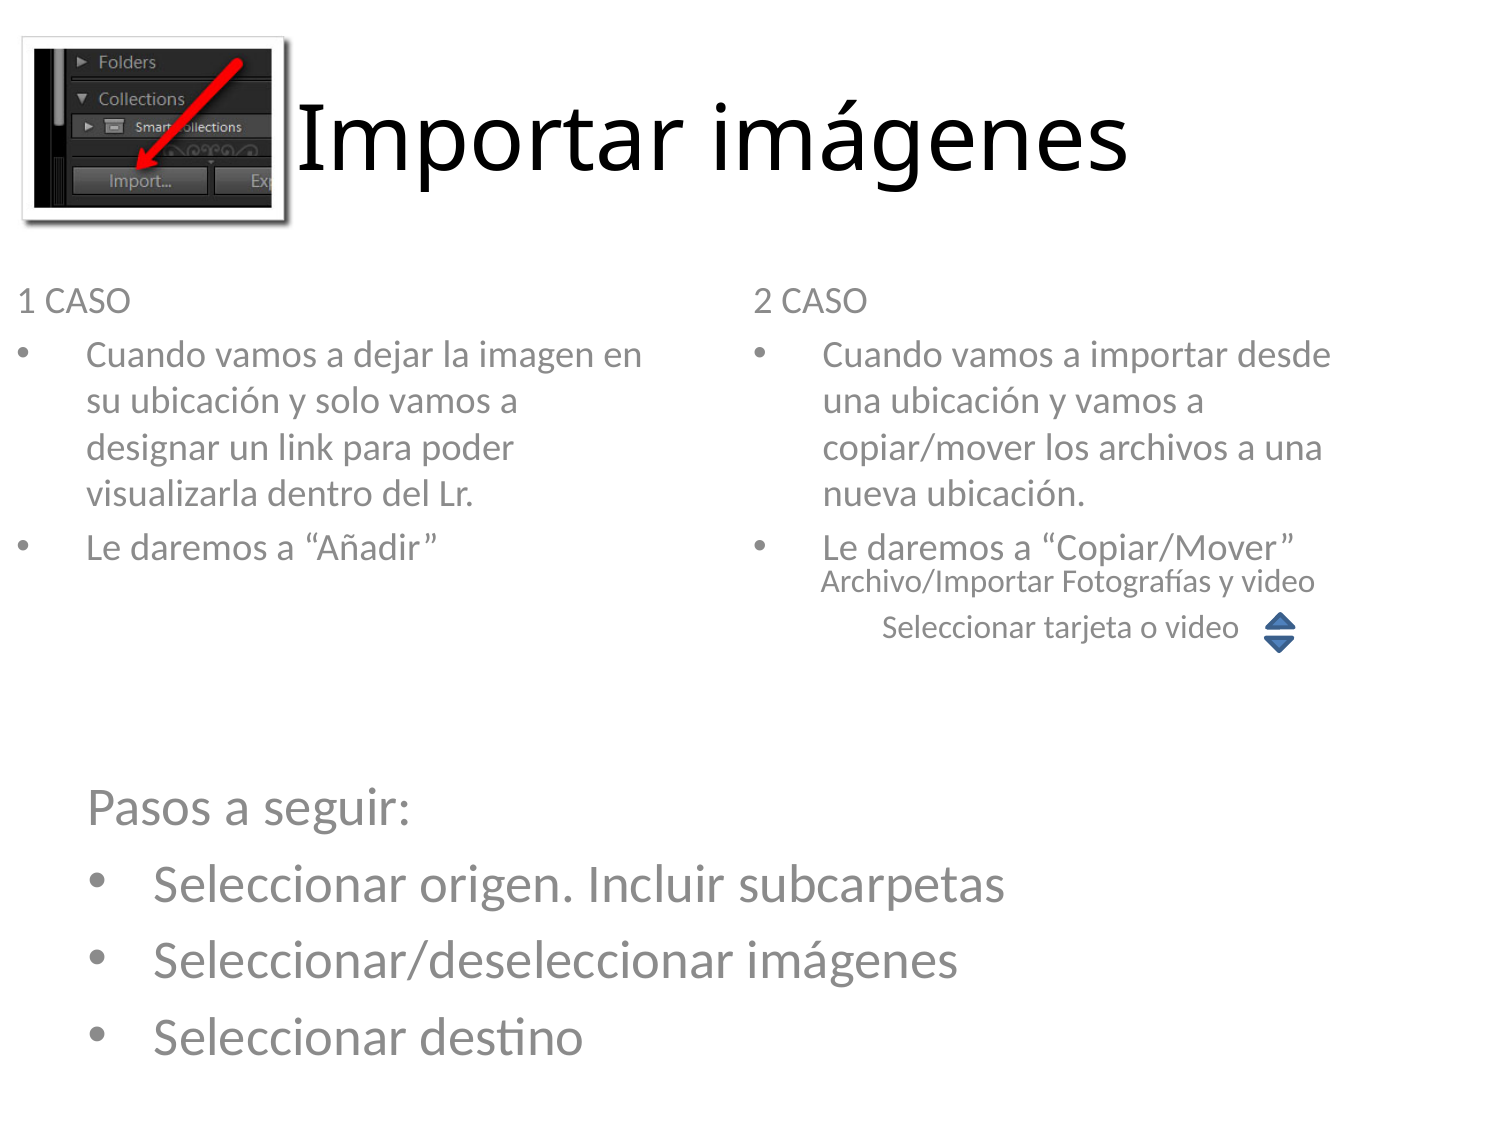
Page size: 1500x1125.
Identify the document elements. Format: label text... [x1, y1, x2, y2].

text_box 1 CASO Cuando vamos a dejar la imagen en su ubicación y solo vamos a designar un link para poder visualizarla dentro del Lr. Le daremos a “Añadir” [1, 267, 668, 579]
title Importar imágenes [76, 13, 1352, 255]
text_box 2 CASO Cuando vamos a importar desde una ubicación y vamos a copiar/mover los archivos a una nueva ubicación. Le daremos a “Copiar/Mover” [738, 267, 1388, 579]
subtitle Archivo/Importar Fotografías y video Seleccionar tarjeta o video [714, 551, 1423, 627]
text_box Pasos a seguir: Seleccionar origen. Incluir subcarpetas Seleccionar/deseleccionar imágenes Seleccionar destino [72, 763, 1471, 1075]
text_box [1269, 617, 1290, 648]
picture [17, 35, 297, 233]
